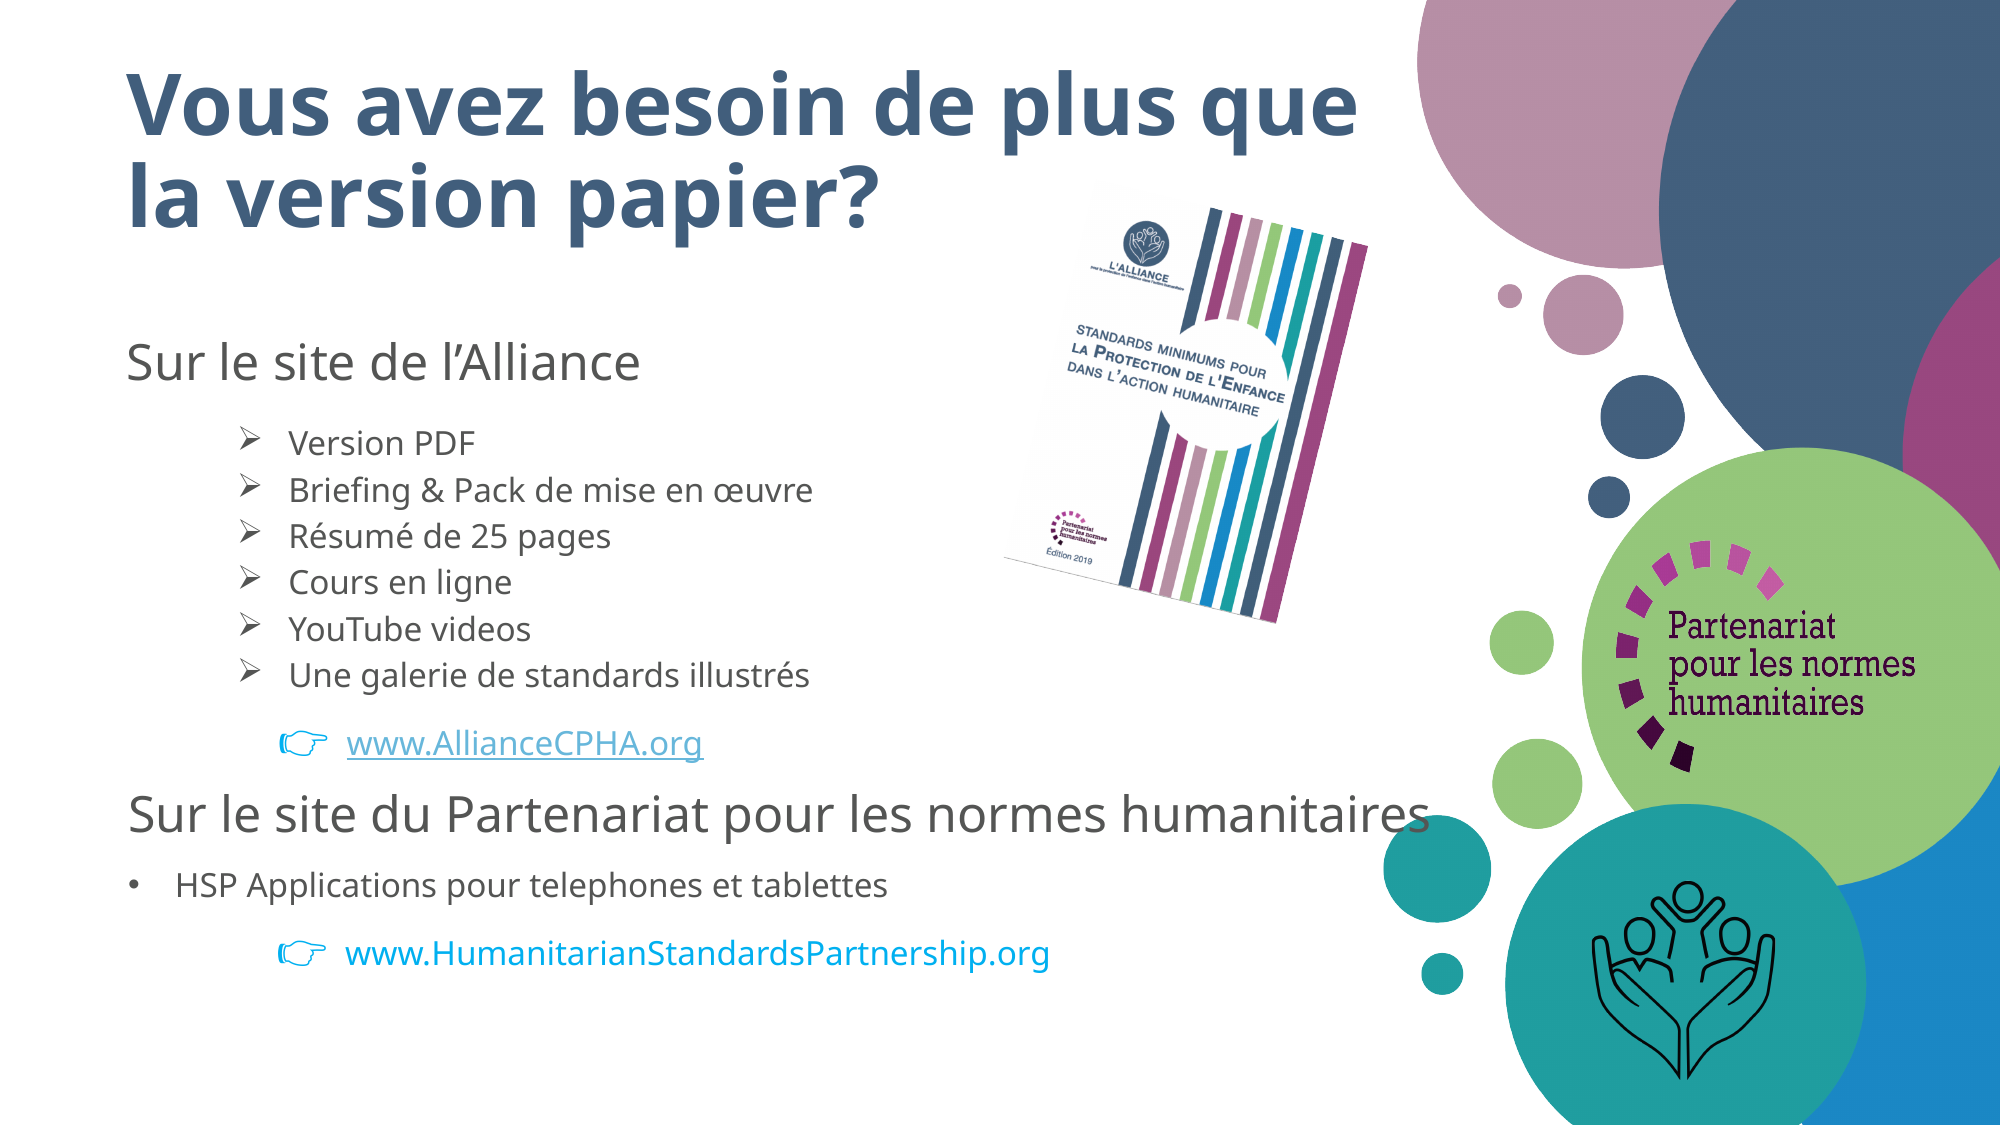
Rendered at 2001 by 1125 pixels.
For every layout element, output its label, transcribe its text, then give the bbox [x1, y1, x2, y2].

list Sur le site de l’Alliance Version PDF Briefing & Pack de mise en œuvre Résumé de 25 pages Cours en ligne YouTube videos Une galerie de standards illustrés 👉 www.AllianceCPHA.org Sur le site du Partenariat pour les normes humanitaires HSP Applications pour telephones et tablettes 👉 www.HumanitarianStandardsPartnership.org [111, 224, 1477, 1089]
picture [1362, 0, 2000, 1125]
title Vous avez besoin de plus que la version papier? [111, 45, 1707, 263]
picture [1004, 180, 1368, 623]
